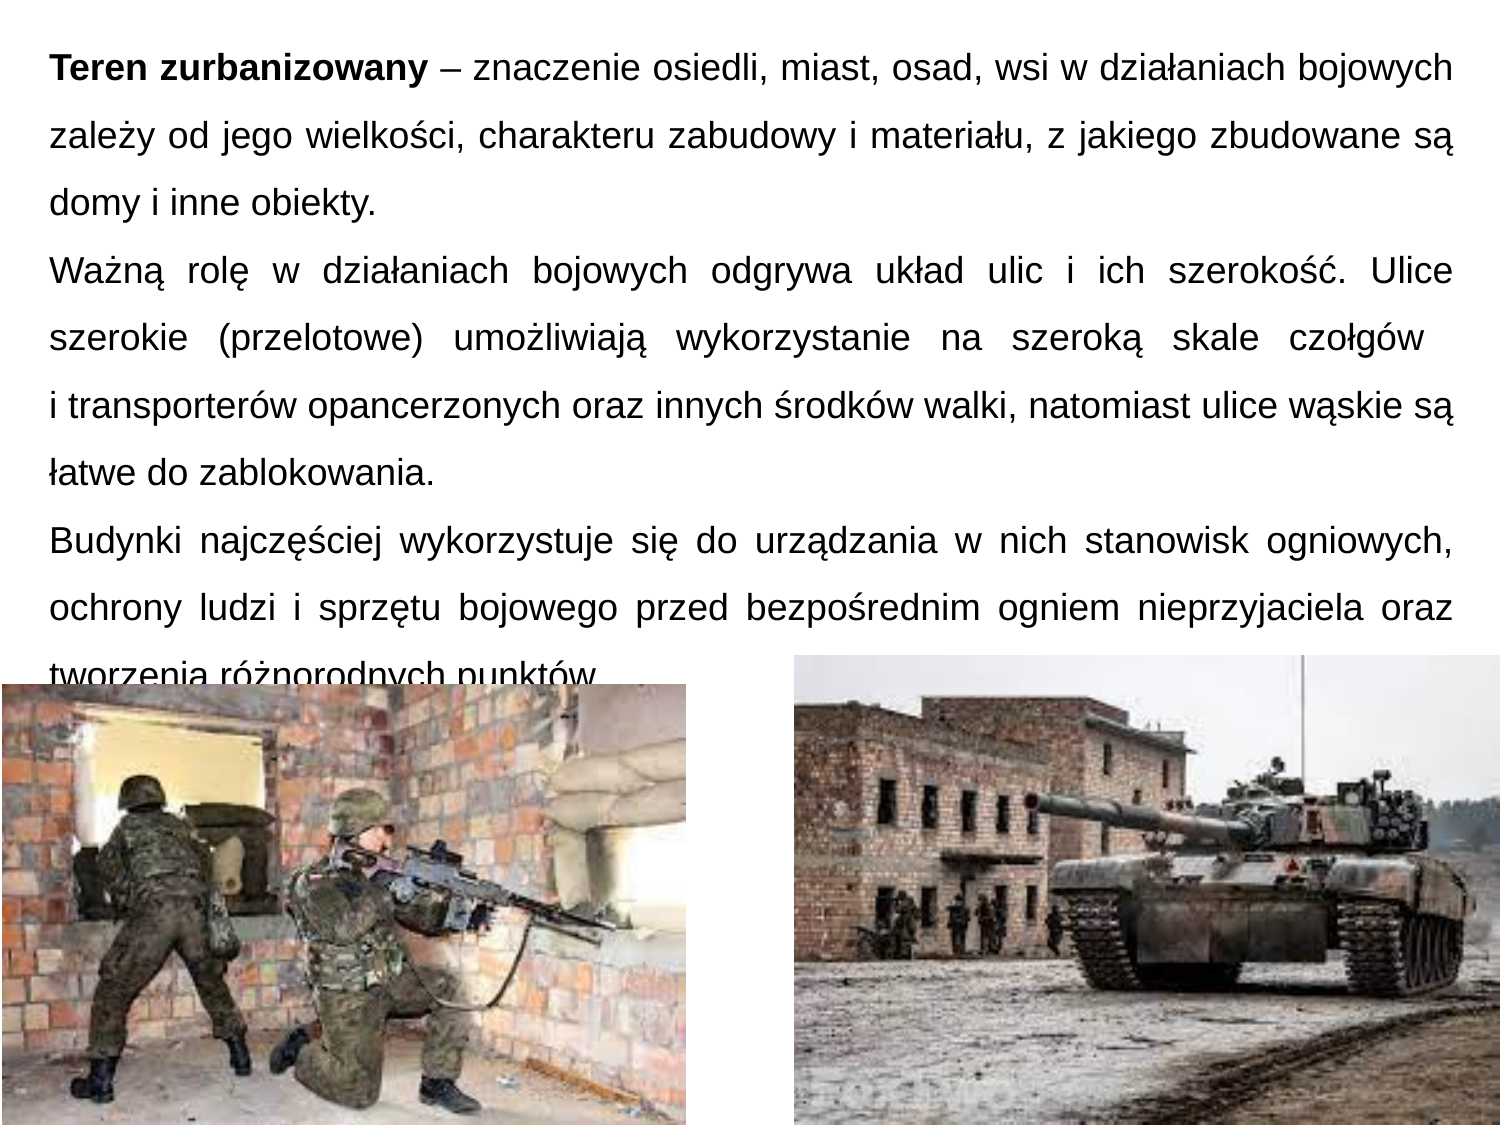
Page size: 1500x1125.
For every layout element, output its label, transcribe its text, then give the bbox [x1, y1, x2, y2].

picture [2, 684, 686, 1125]
picture [794, 655, 1500, 1125]
text_box Teren zurbanizowany – znaczenie osiedli, miast, osad, wsi w działaniach bojowych zależy od jego wielkości, charakteru zabudowy i materiału, z jakiego zbudowane są domy i inne obiekty. Ważną rolę w działaniach bojowych odgrywa układ ulic i ich szerokość. Ulice szerokie (przelotowe) umożliwiają wykorzystanie na szeroką skale czołgów i transporterów opancerzonych oraz innych środków walki, natomiast ulice wąskie są łatwe do zablokowania. Budynki najczęściej wykorzystuje się do urządzania w nich stanowisk ogniowych, ochrony ludzi i sprzętu bojowego przed bezpośrednim ogniem nieprzyjaciela oraz tworzenia różnorodnych punktów. [34, 13, 1469, 1099]
